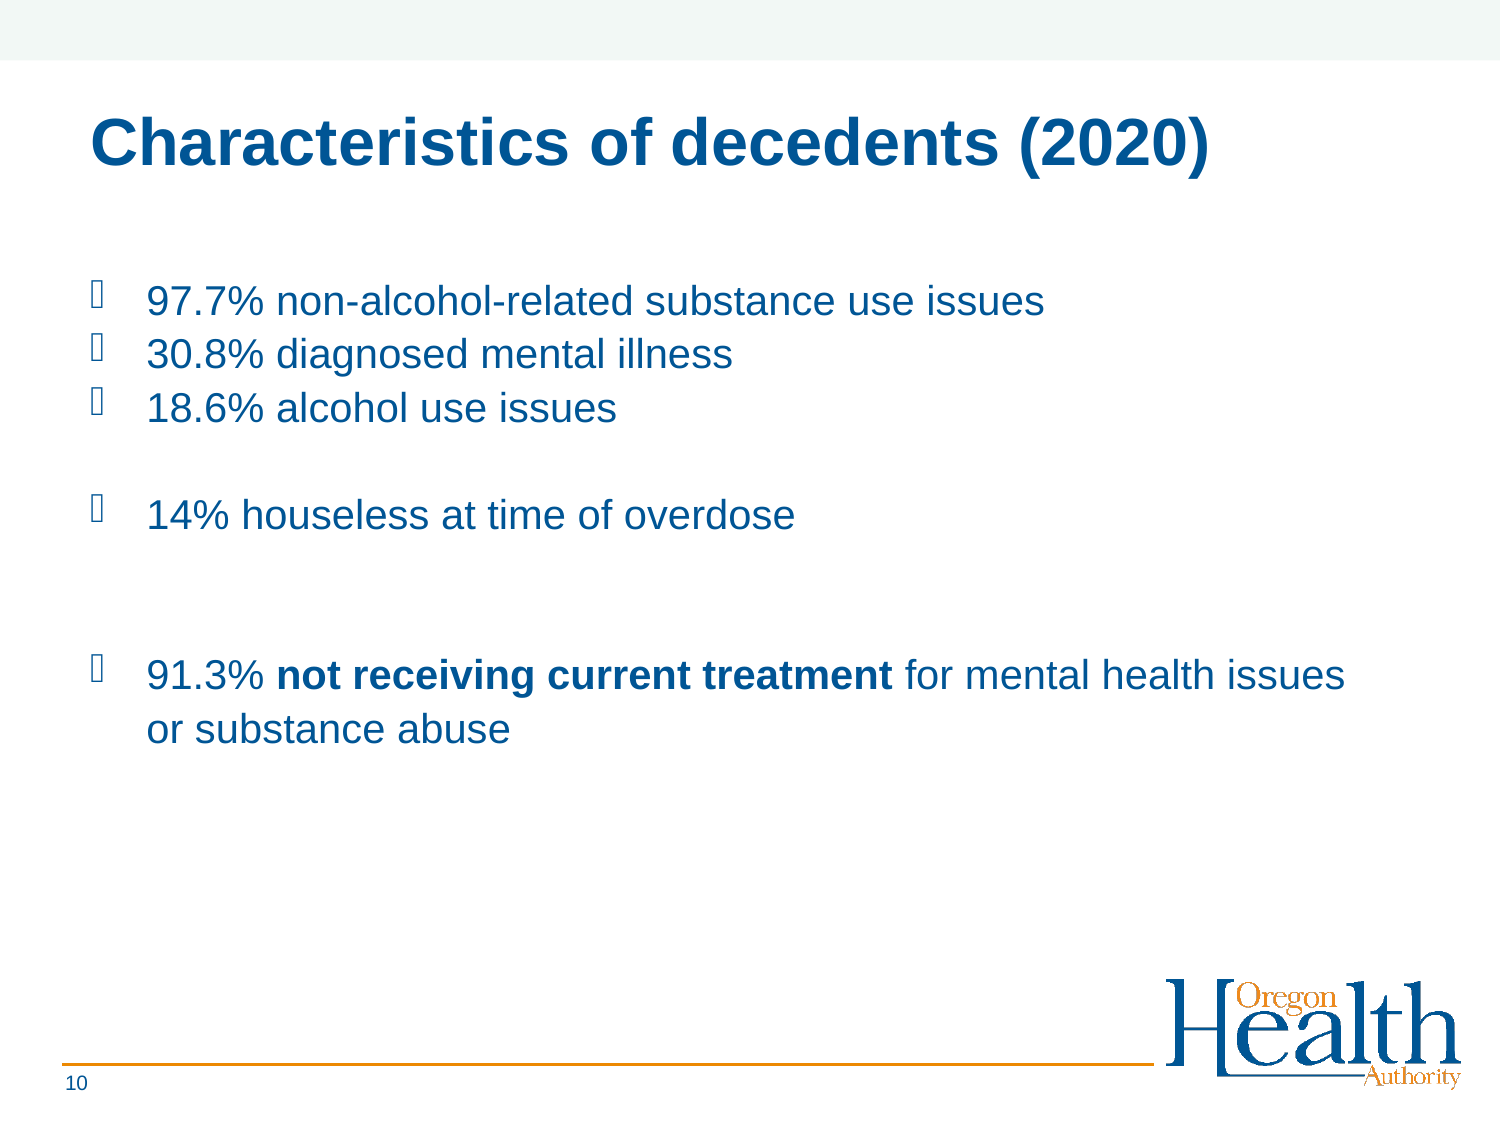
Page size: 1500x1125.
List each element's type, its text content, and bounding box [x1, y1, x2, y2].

title Characteristics of decedents (2020) [75, 45, 1425, 233]
list 97.7% non-alcohol-related substance use issues 30.8% diagnosed mental illness 18.6% alcohol use issues 14% houseless at time of overdose 91.3% not receiving current treatment for mental health issues or substance abuse [75, 262, 1425, 938]
slide_number 10 [50, 1062, 400, 1104]
picture [1166, 979, 1461, 1090]
